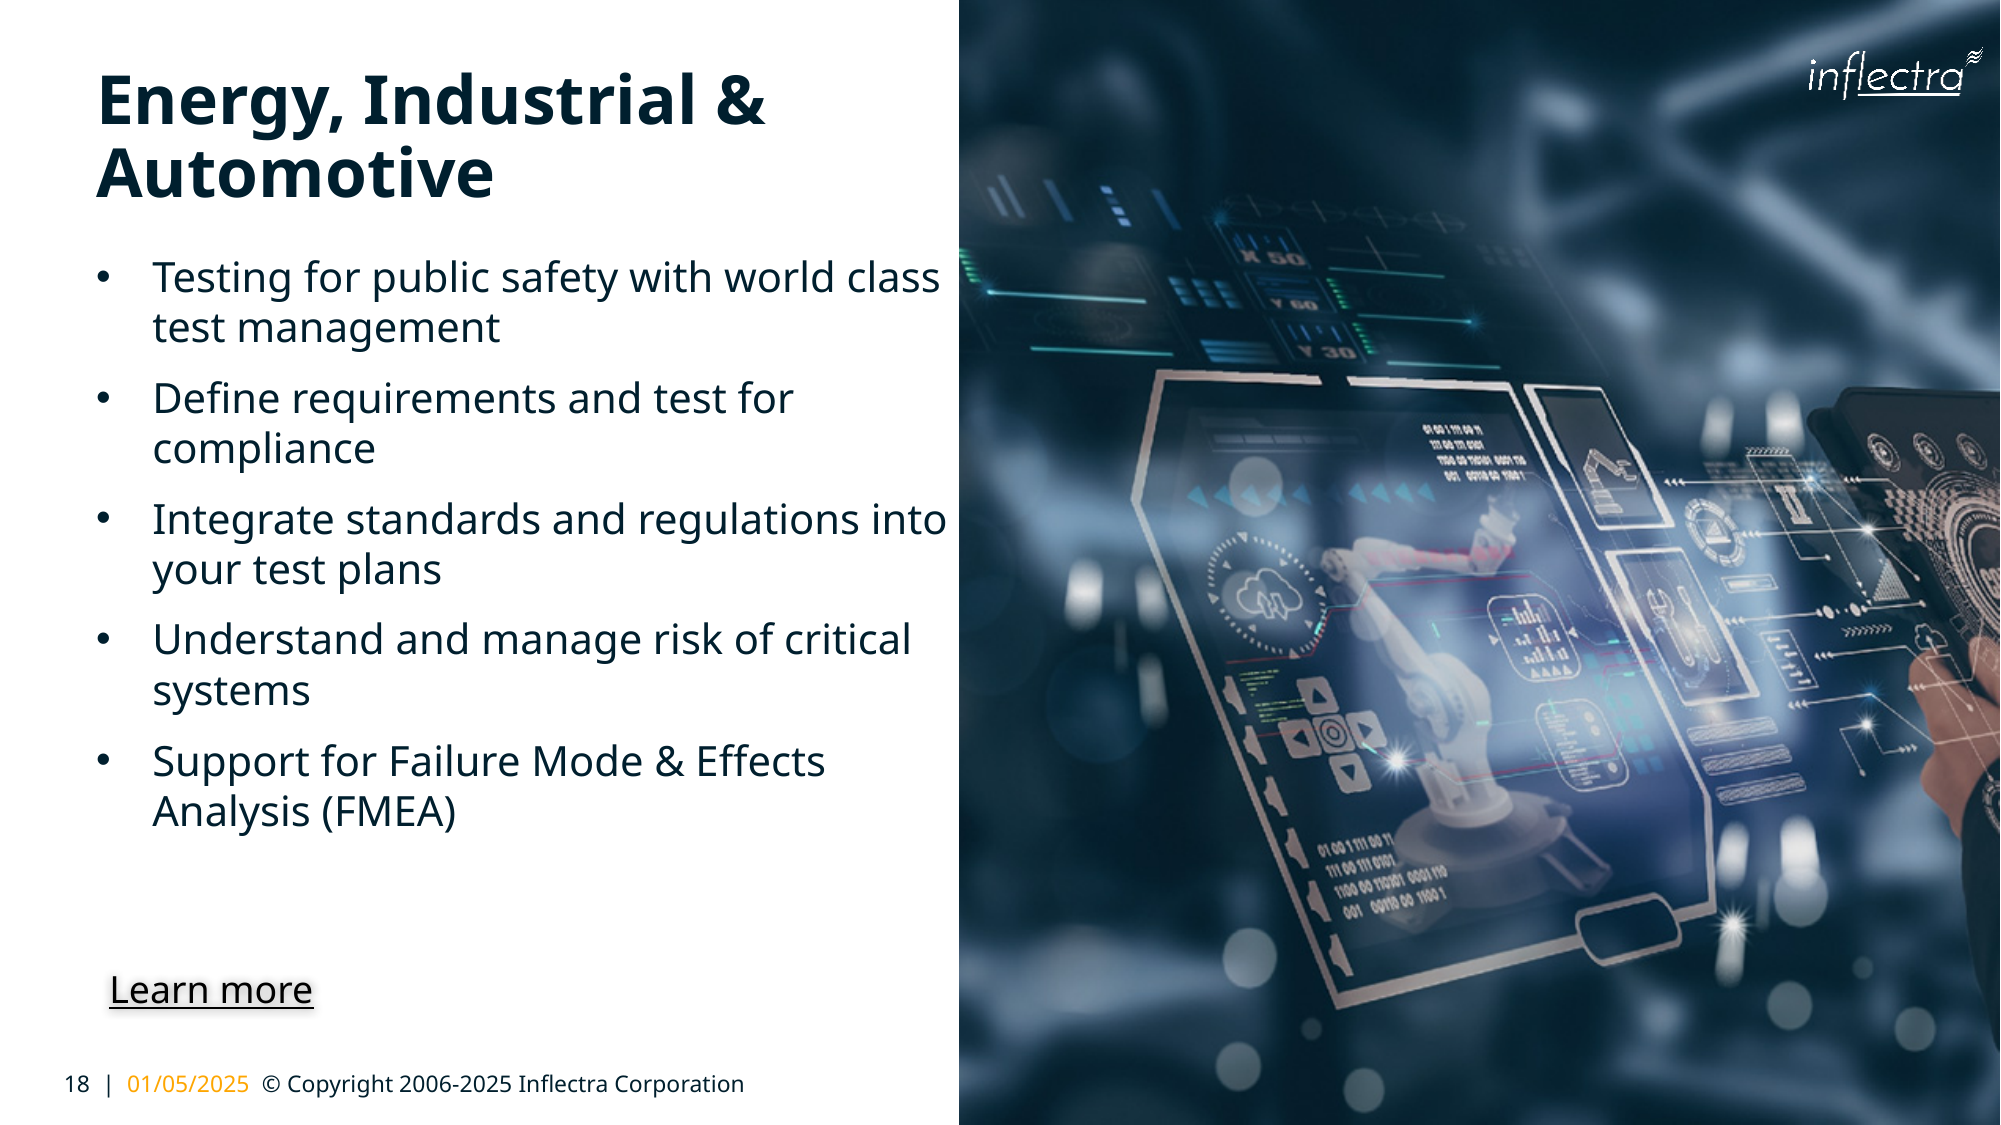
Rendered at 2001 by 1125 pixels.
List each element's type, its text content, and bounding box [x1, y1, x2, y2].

picture [959, 0, 2000, 1125]
list Testing for public safety with world class test management Define requirements and test for compliance Integrate standards and regulations into your test plans Understand and manage risk of critical systems Support for Failure Mode & Effects Analysis (FMEA) [80, 243, 954, 1016]
title Energy, Industrial & Automotive [80, 57, 954, 221]
text_box Learn more [80, 944, 368, 1039]
